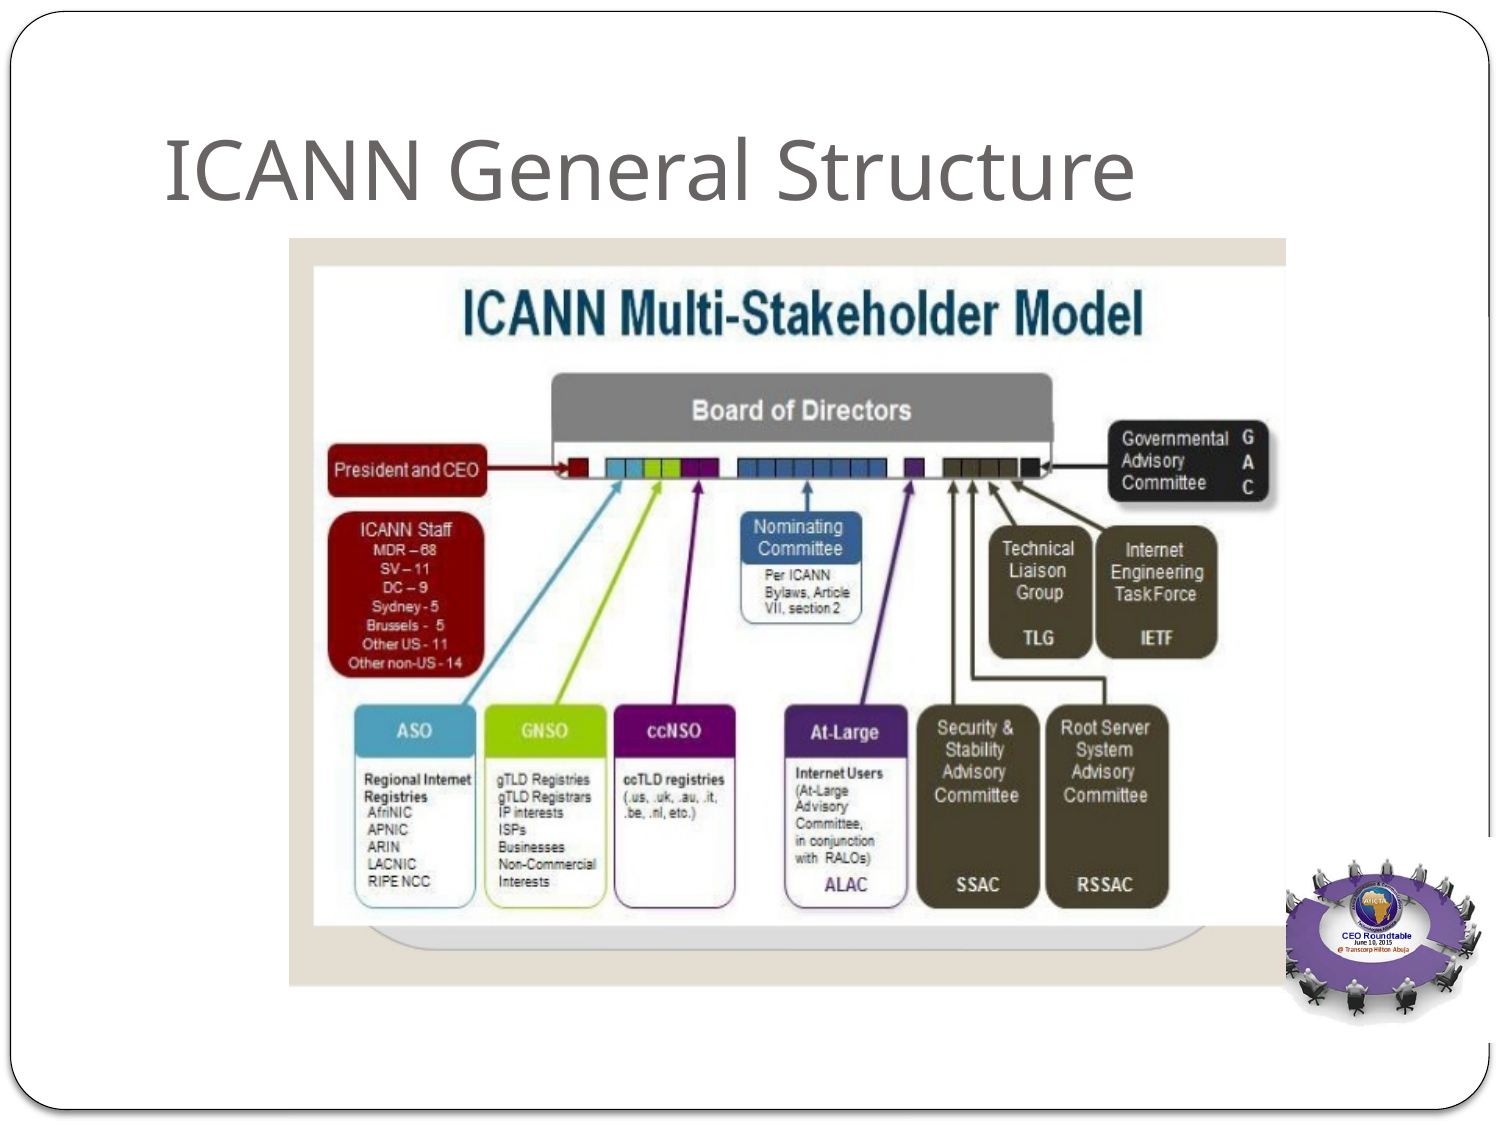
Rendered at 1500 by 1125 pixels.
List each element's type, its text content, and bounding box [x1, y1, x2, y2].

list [288, 238, 1287, 987]
picture [1237, 837, 1500, 1043]
title ICANN General Structure [150, 45, 1425, 233]
